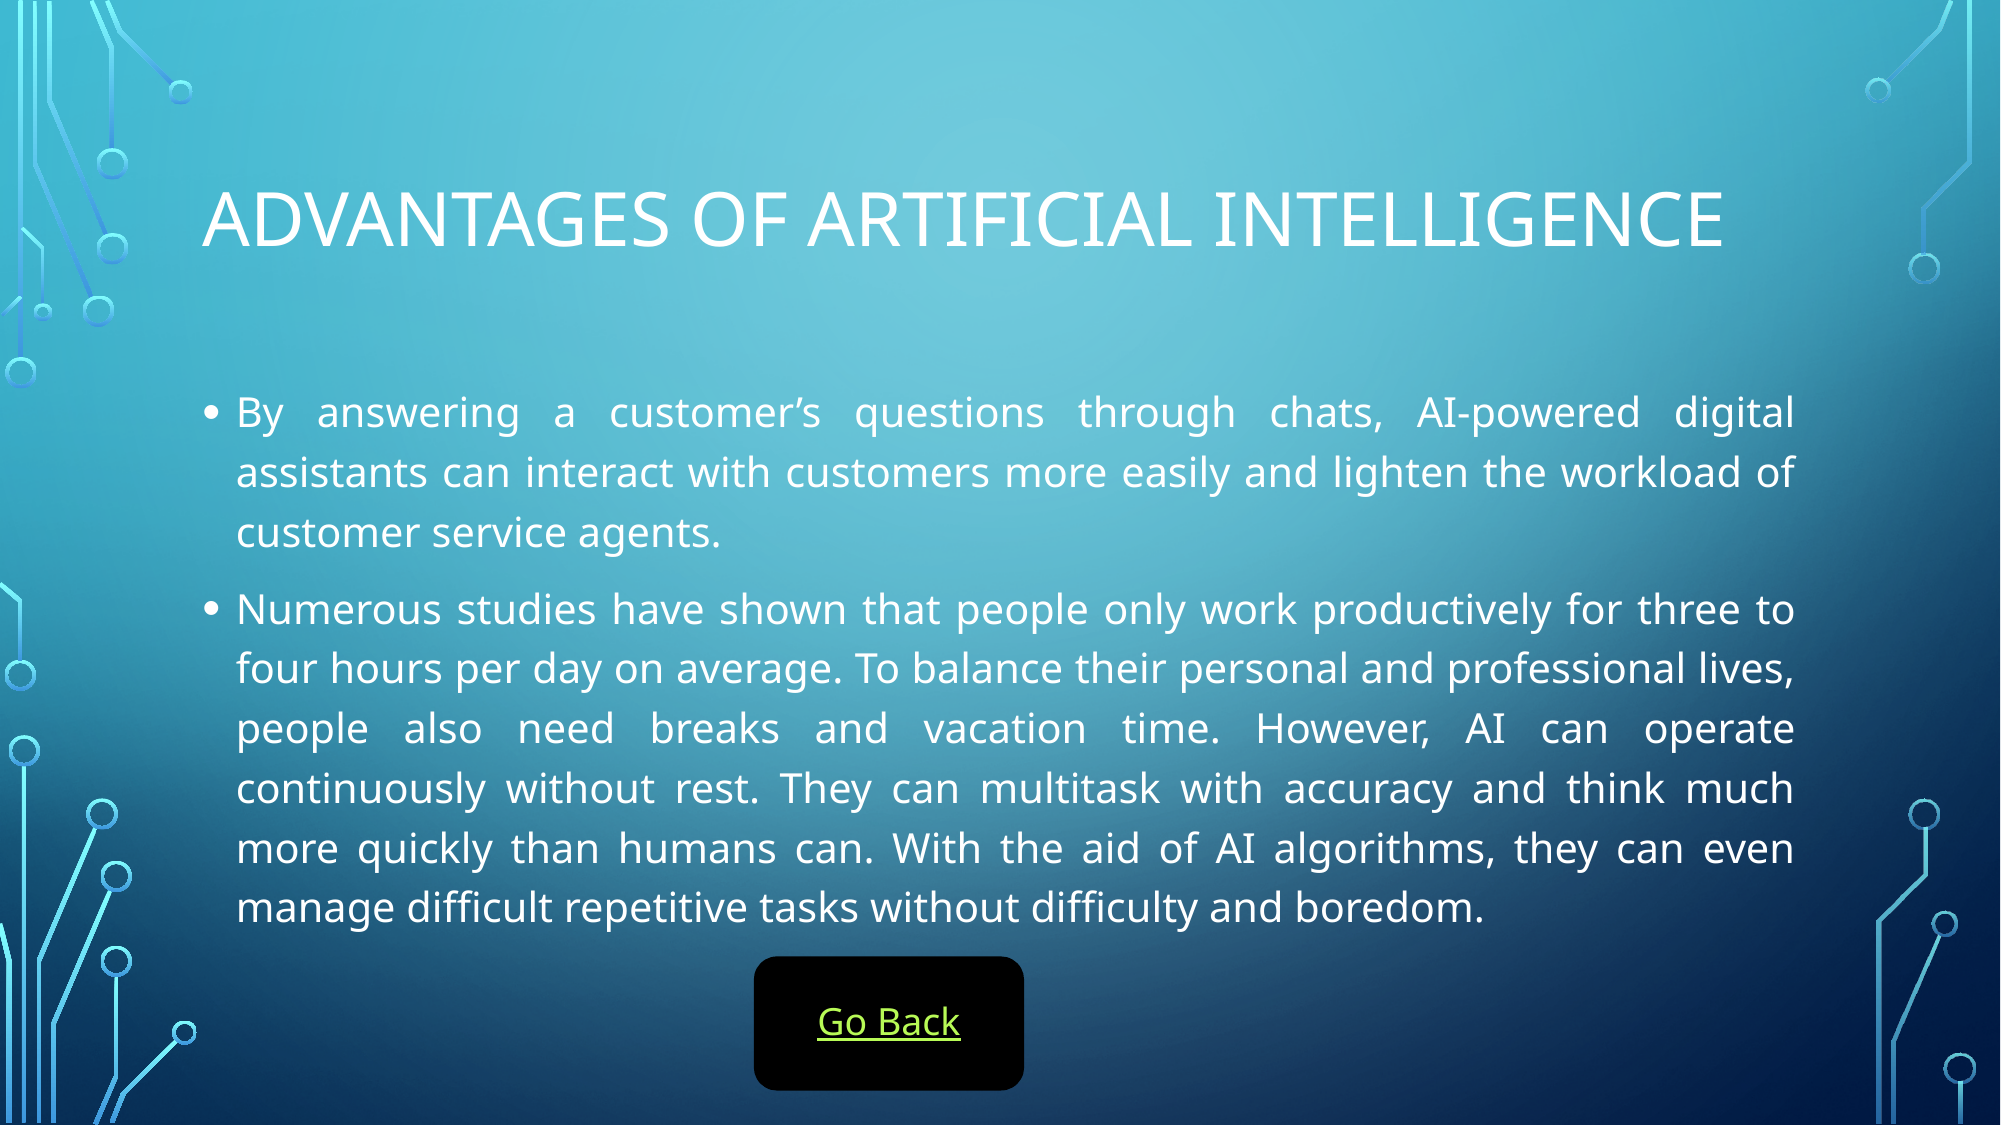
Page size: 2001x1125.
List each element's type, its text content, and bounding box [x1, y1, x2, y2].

text_box Go Back [753, 956, 1025, 1091]
title Advantages of artificial intelligence [187, 101, 1813, 344]
list By answering a customer’s questions through chats, AI-powered digital assistants can interact with customers more easily and lighten the workload of customer service agents. Numerous studies have shown that people only work productively for three to four hours per day on average. To balance their personal and professional lives, people also need breaks and vacation time. However, AI can operate continuously without rest. They can multitask with accuracy and think much more quickly than humans can. With the aid of AI algorithms, they can even manage difficult repetitive tasks without difficulty and boredom. [187, 369, 1813, 950]
